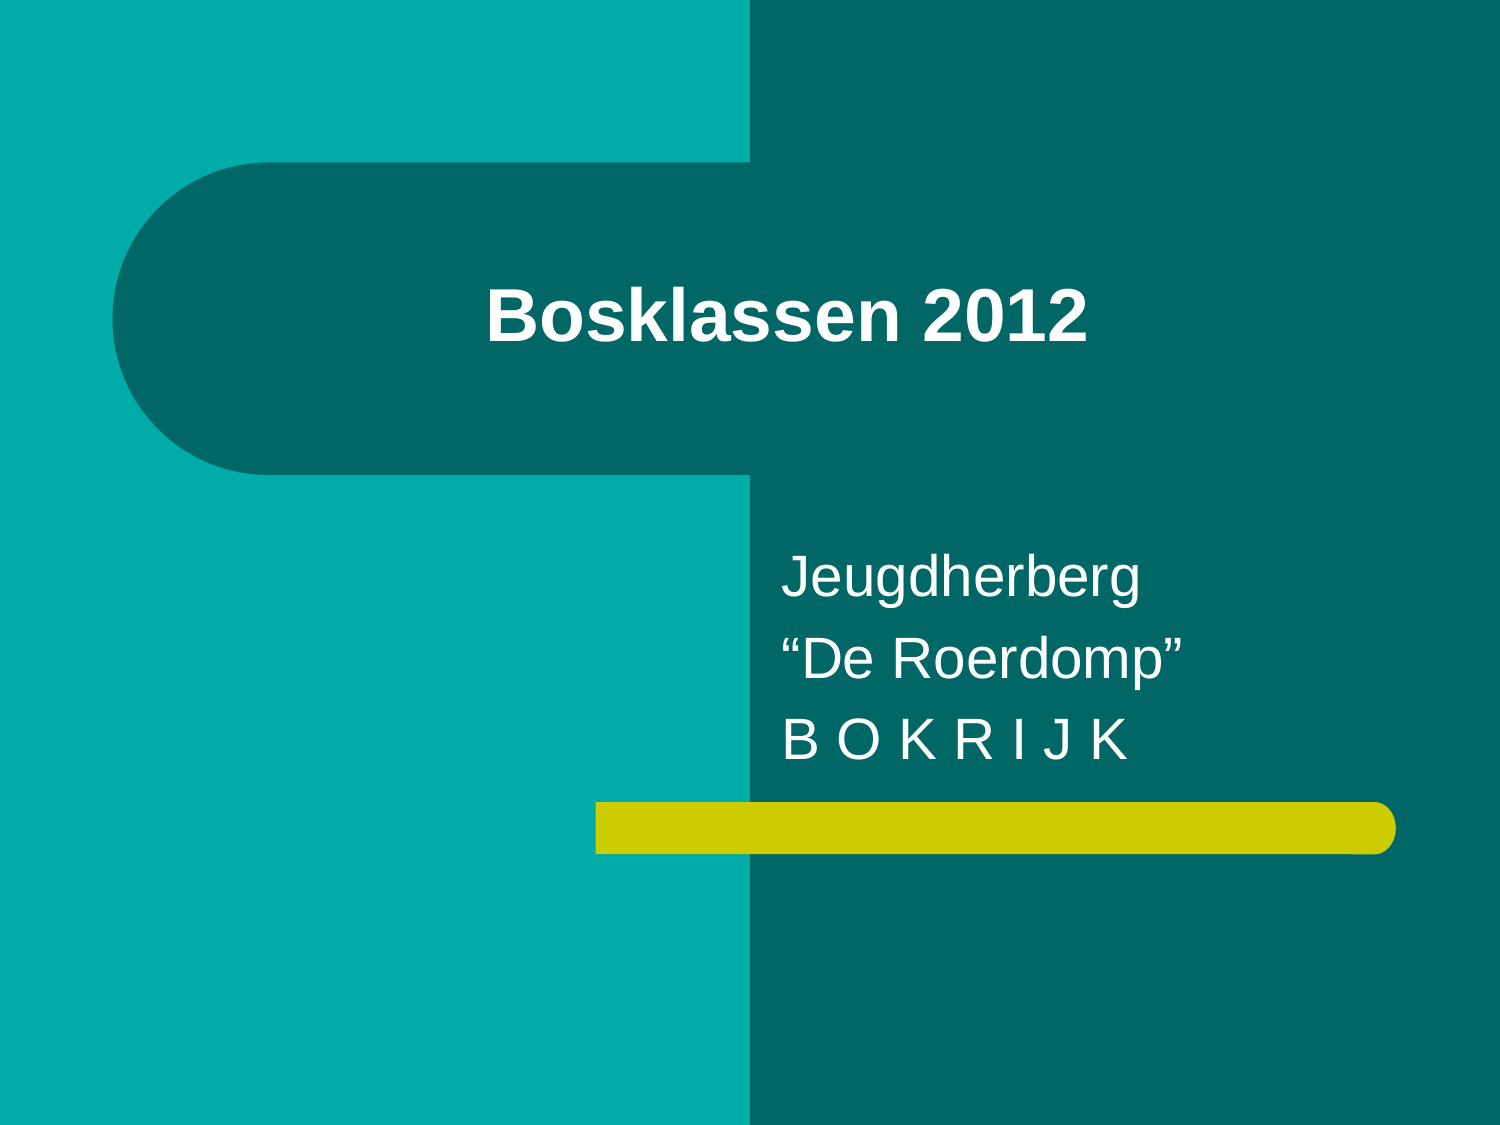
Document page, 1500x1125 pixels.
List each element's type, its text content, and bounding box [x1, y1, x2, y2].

subtitle Jeugdherberg “De Roerdomp” B O K R I J K [766, 479, 1426, 780]
title Bosklassen 2012 [112, 195, 1463, 440]
